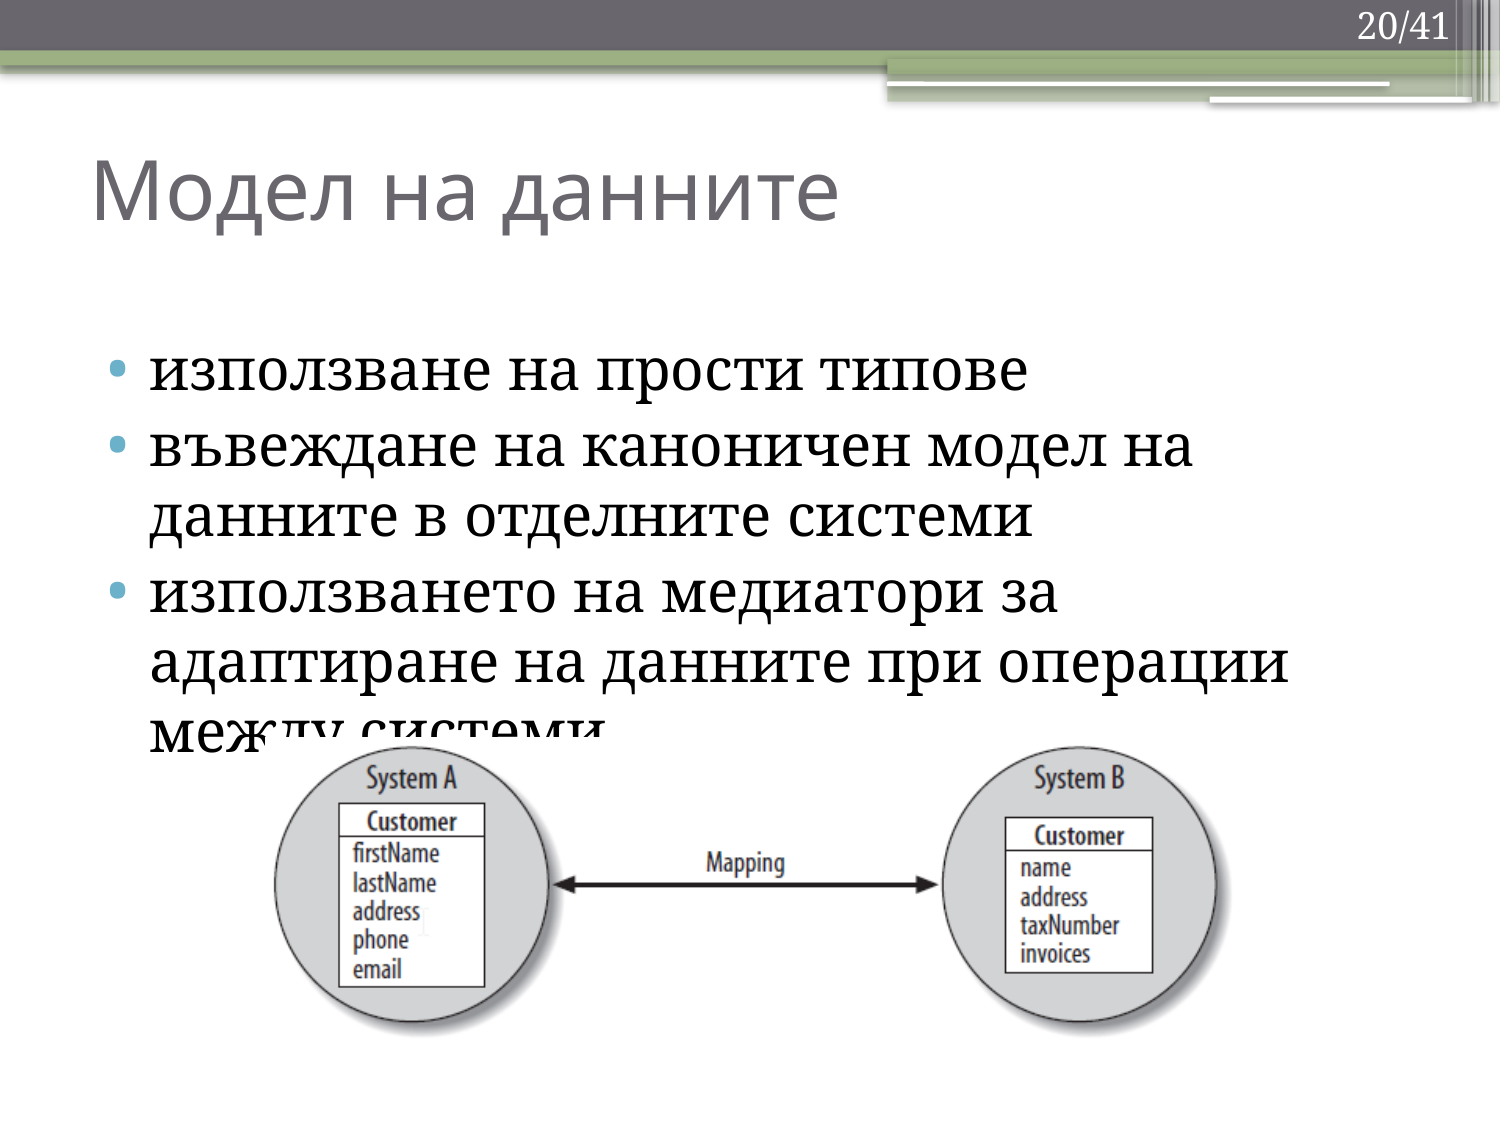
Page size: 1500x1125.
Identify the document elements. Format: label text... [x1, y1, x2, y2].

list използване на прости типове въвеждане на каноничен модел на данните в отделните системи използването на медиатори за адаптиране на данните при операции между системи [75, 324, 1425, 1038]
text_box Модел на данните [74, 99, 1425, 275]
picture [265, 737, 1235, 1046]
slide_number 20/41 [1299, 0, 1466, 61]
